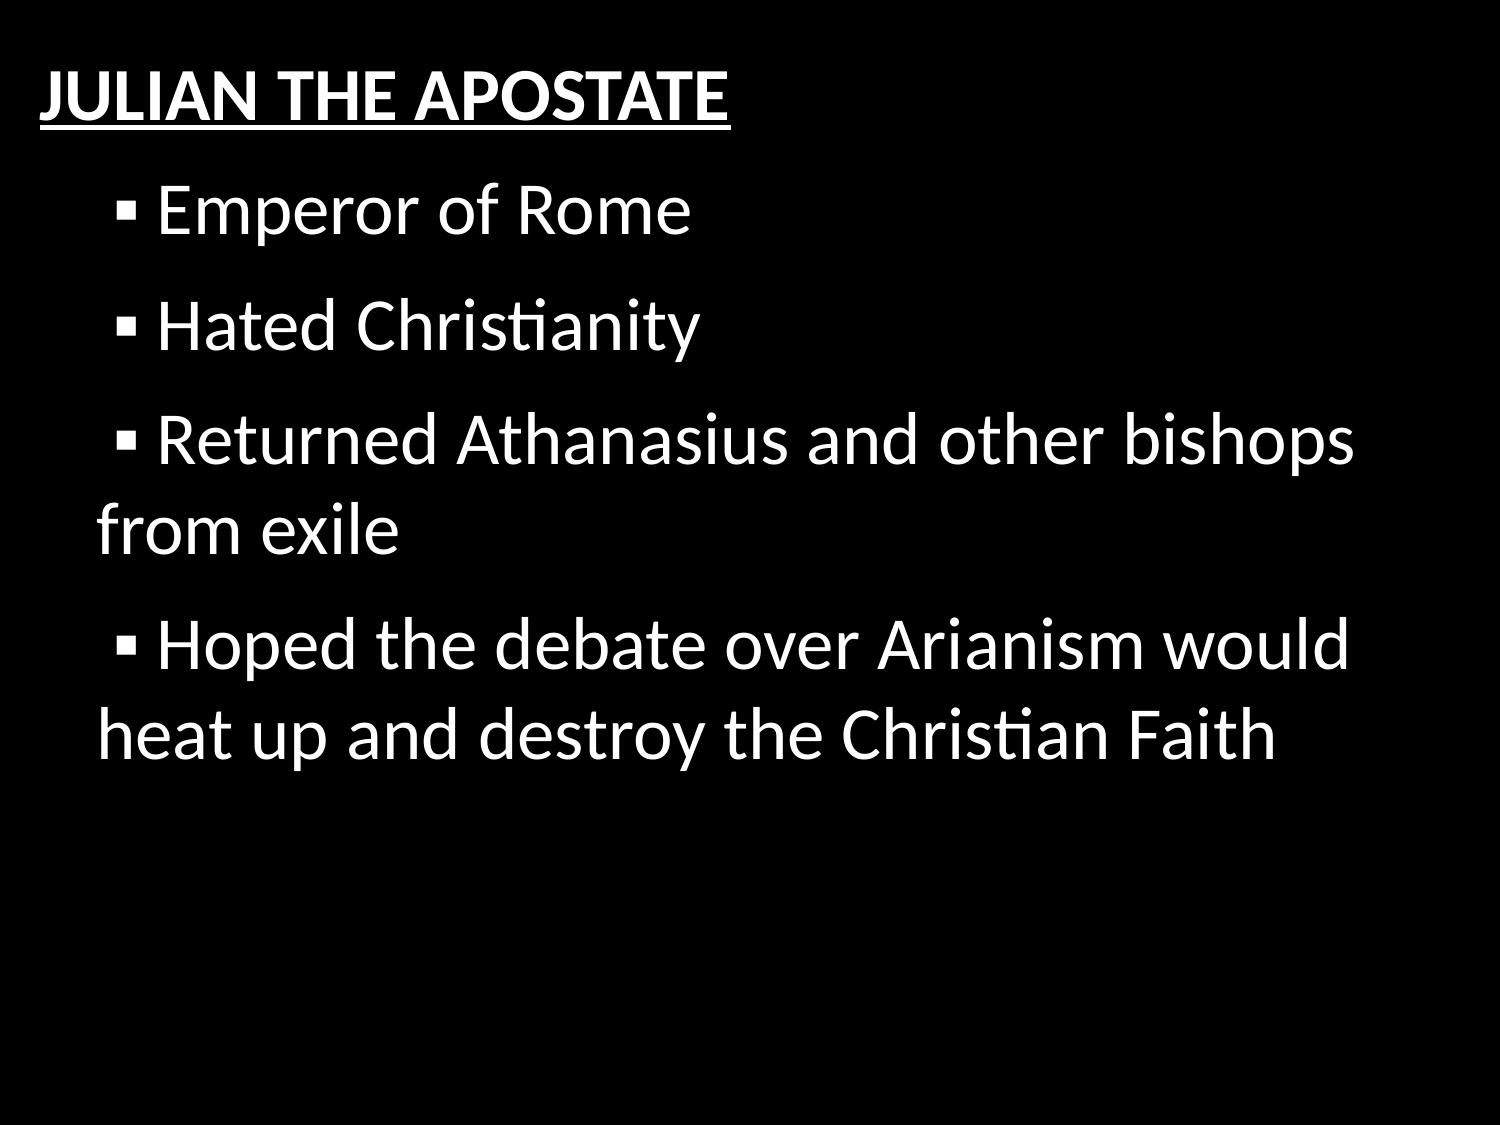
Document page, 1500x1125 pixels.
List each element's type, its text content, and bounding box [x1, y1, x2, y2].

list JULIAN THE APOSTATE ▪ Emperor of Rome ▪ Hated Christianity ▪ Returned Athanasius and other bishops from exile ▪ Hoped the debate over Arianism would heat up and destroy the Christian Faith [24, 37, 1475, 1063]
